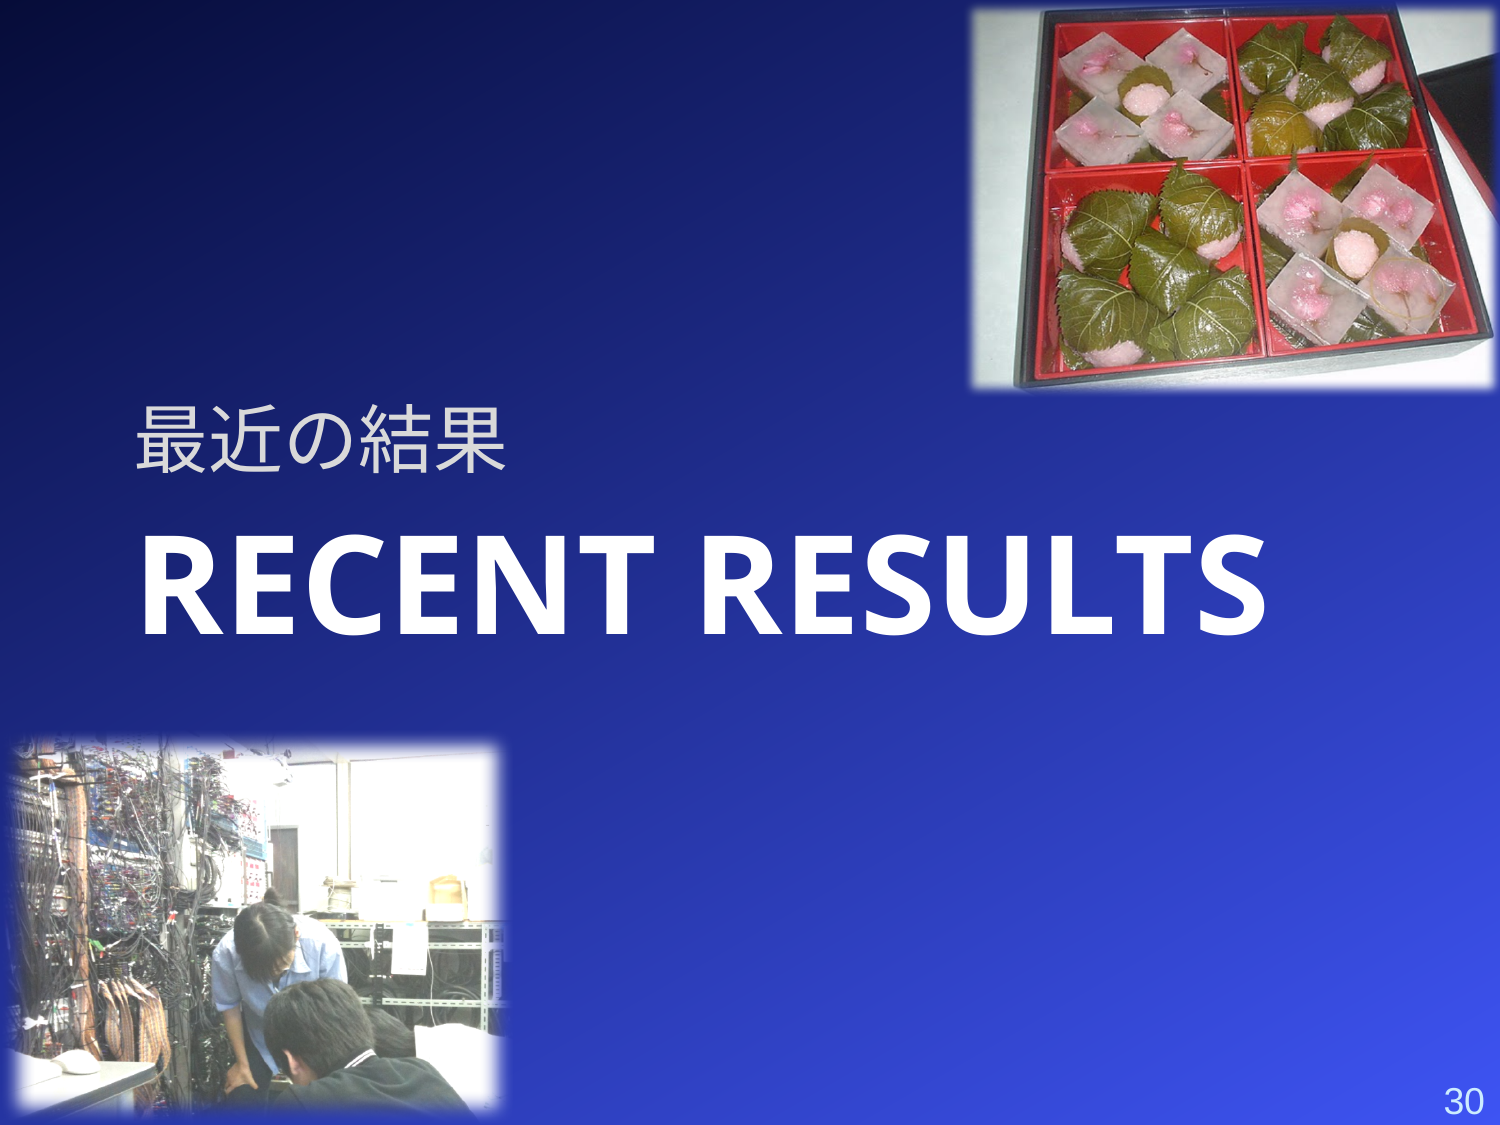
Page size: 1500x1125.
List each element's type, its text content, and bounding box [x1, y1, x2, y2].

slide_number 30 [1316, 1069, 1500, 1125]
picture [0, 728, 514, 1125]
title Recent Results [118, 489, 1500, 714]
picture [962, 0, 1500, 398]
list 最近の結果 [118, 243, 1394, 490]
